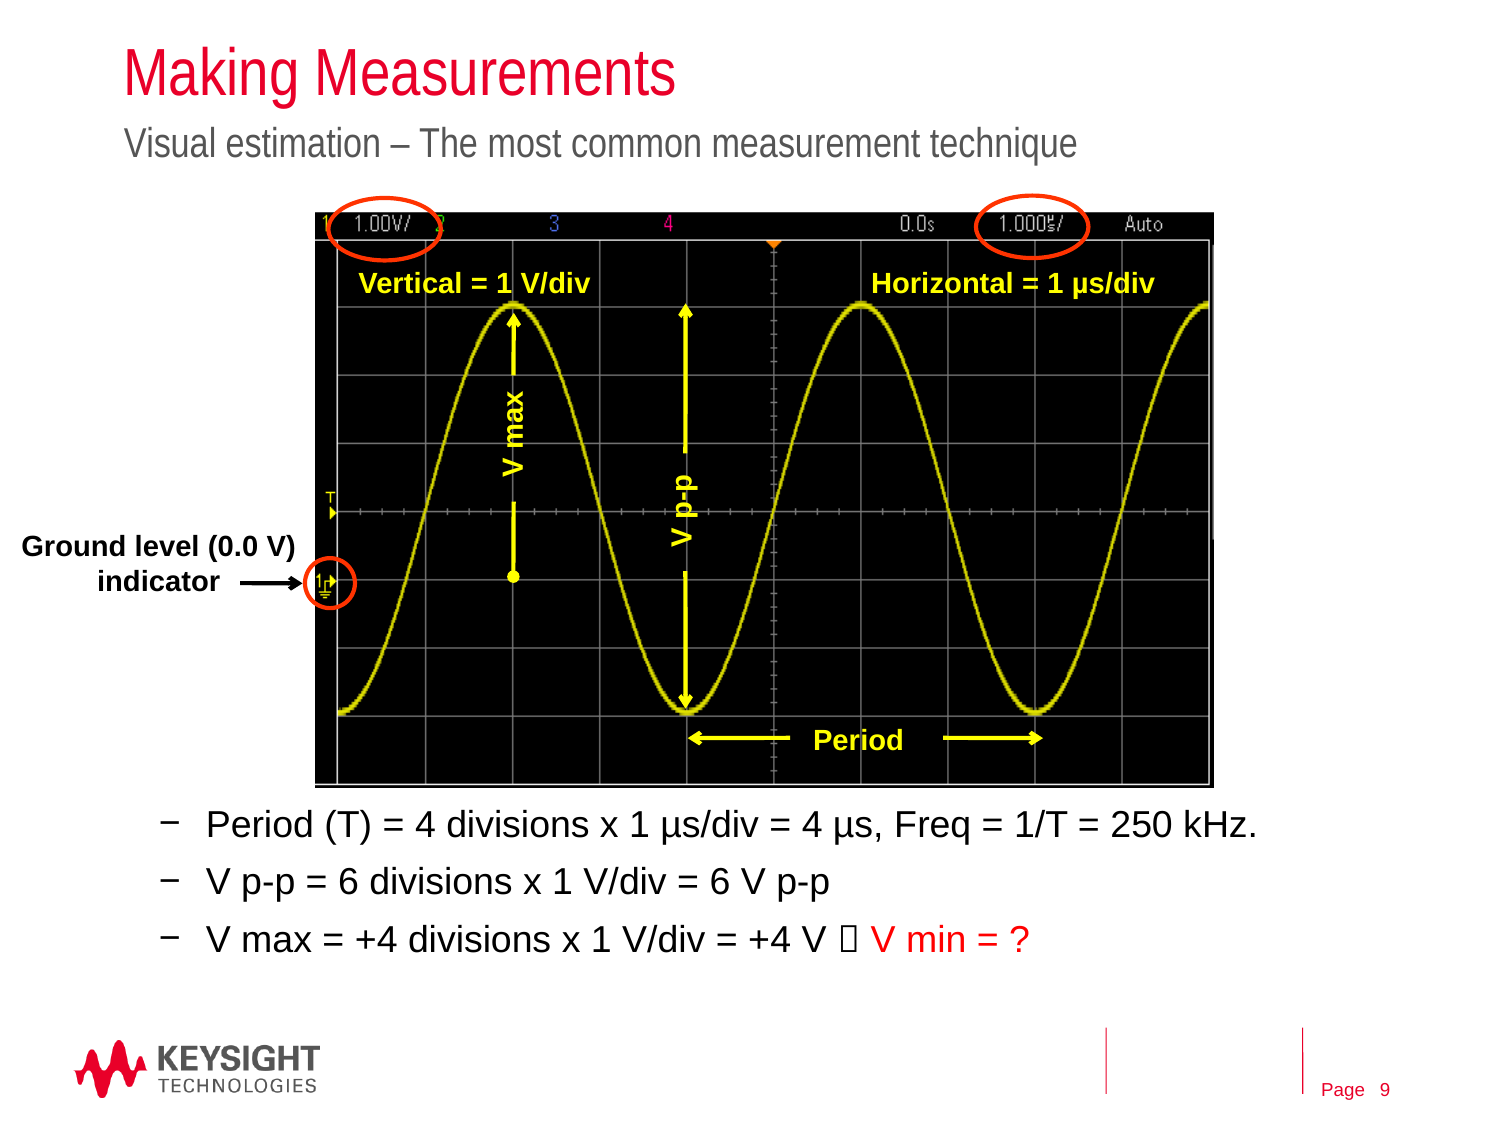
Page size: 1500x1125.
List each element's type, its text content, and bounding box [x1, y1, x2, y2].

slide_number 9 [1379, 1065, 1425, 1100]
text_box [984, 195, 1080, 210]
list Period (T) = 4 divisions x 1 µs/div = 4 µs, Freq = 1/T = 250 kHz. V p-p = 6 divisions x 1 V/div = 6 V p-p V max = +4 divisions x 1 V/div = +4 V  V min = ? [158, 800, 1336, 988]
text_box [340, 197, 429, 210]
text_box Visual estimation – The most common measurement technique [123, 116, 1312, 192]
picture [73, 1040, 320, 1098]
text_box [304, 569, 309, 597]
title Making Measurements [123, 24, 1304, 110]
text_box Ground level (0.0 V) indicator [2, 519, 309, 605]
picture [314, 211, 1214, 789]
